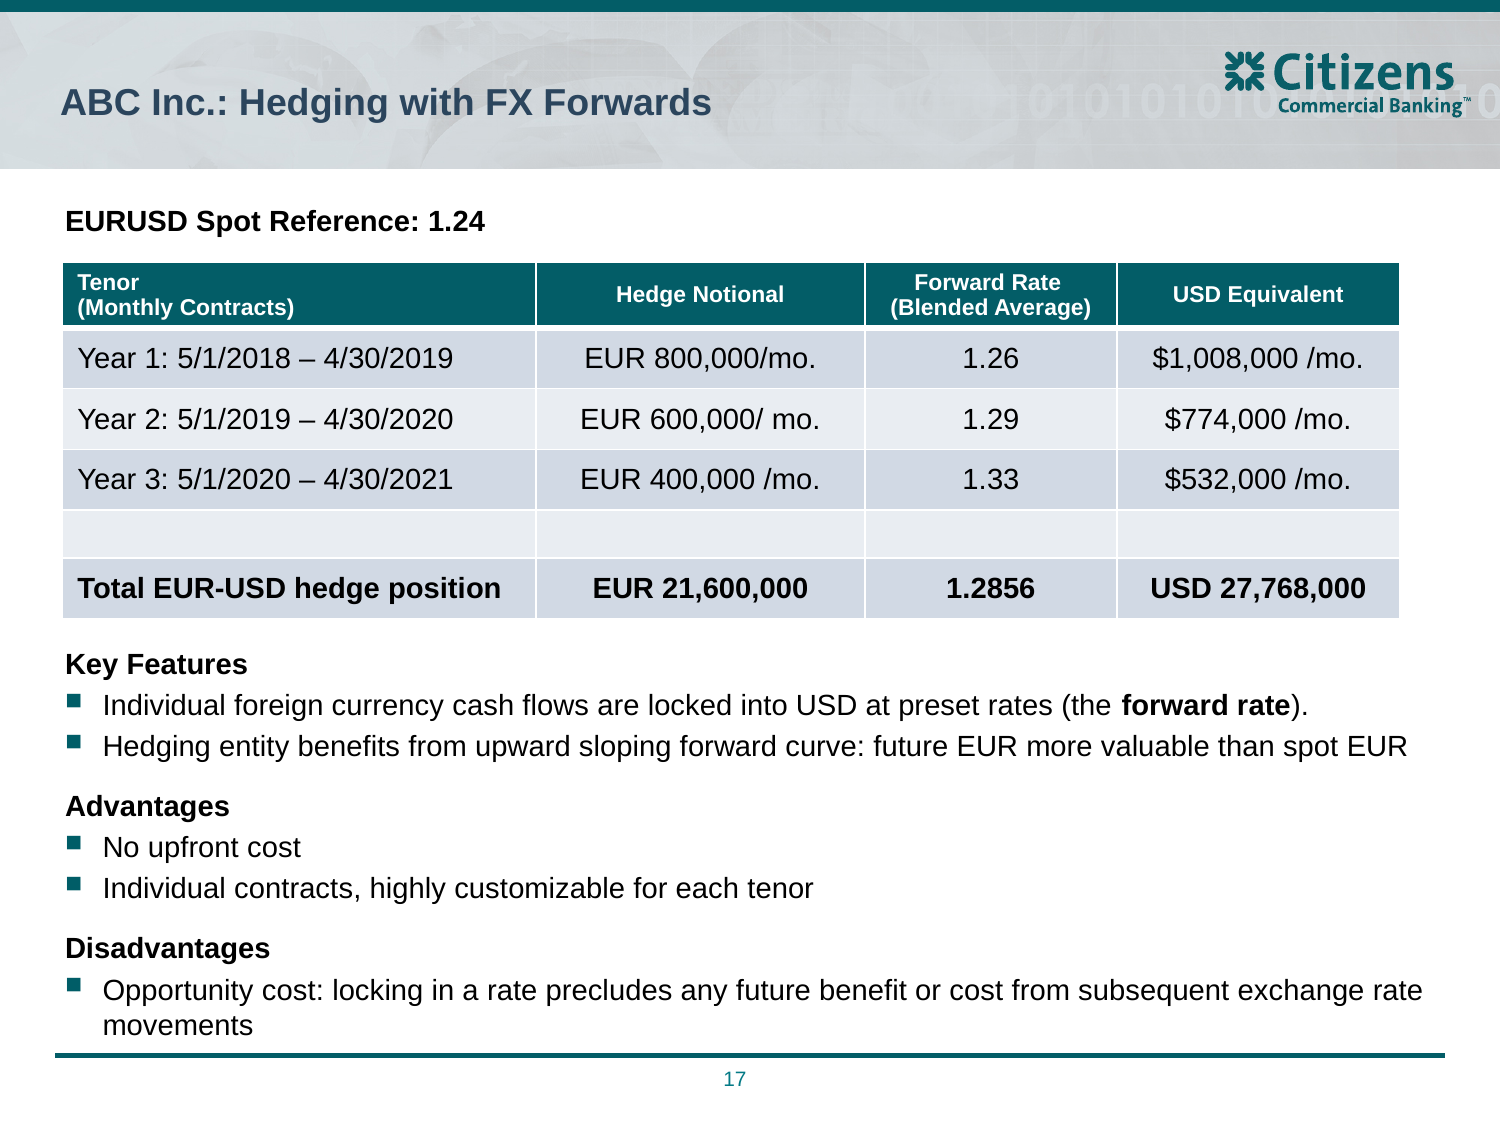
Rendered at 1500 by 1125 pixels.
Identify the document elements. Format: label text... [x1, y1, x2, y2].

picture [0, 12, 1500, 169]
text_box 17 [708, 1058, 781, 1100]
text_box EURUSD Spot Reference: 1.24 [49, 195, 1475, 622]
title ABC Inc.: Hedging with FX Forwards [44, 32, 1425, 169]
text_box Key Features Individual foreign currency cash flows are locked into USD at preset rates (the forward rate). Hedging entity benefits from upward sloping forward curve: future EUR more valuable than spot EUR Advantages No upfront cost Individual contracts, highly customizable for each tenor Disadvantages Opportunity cost: locking in a rate precludes any future benefit or cost from subsequent exchange rate movements [49, 637, 1475, 1065]
